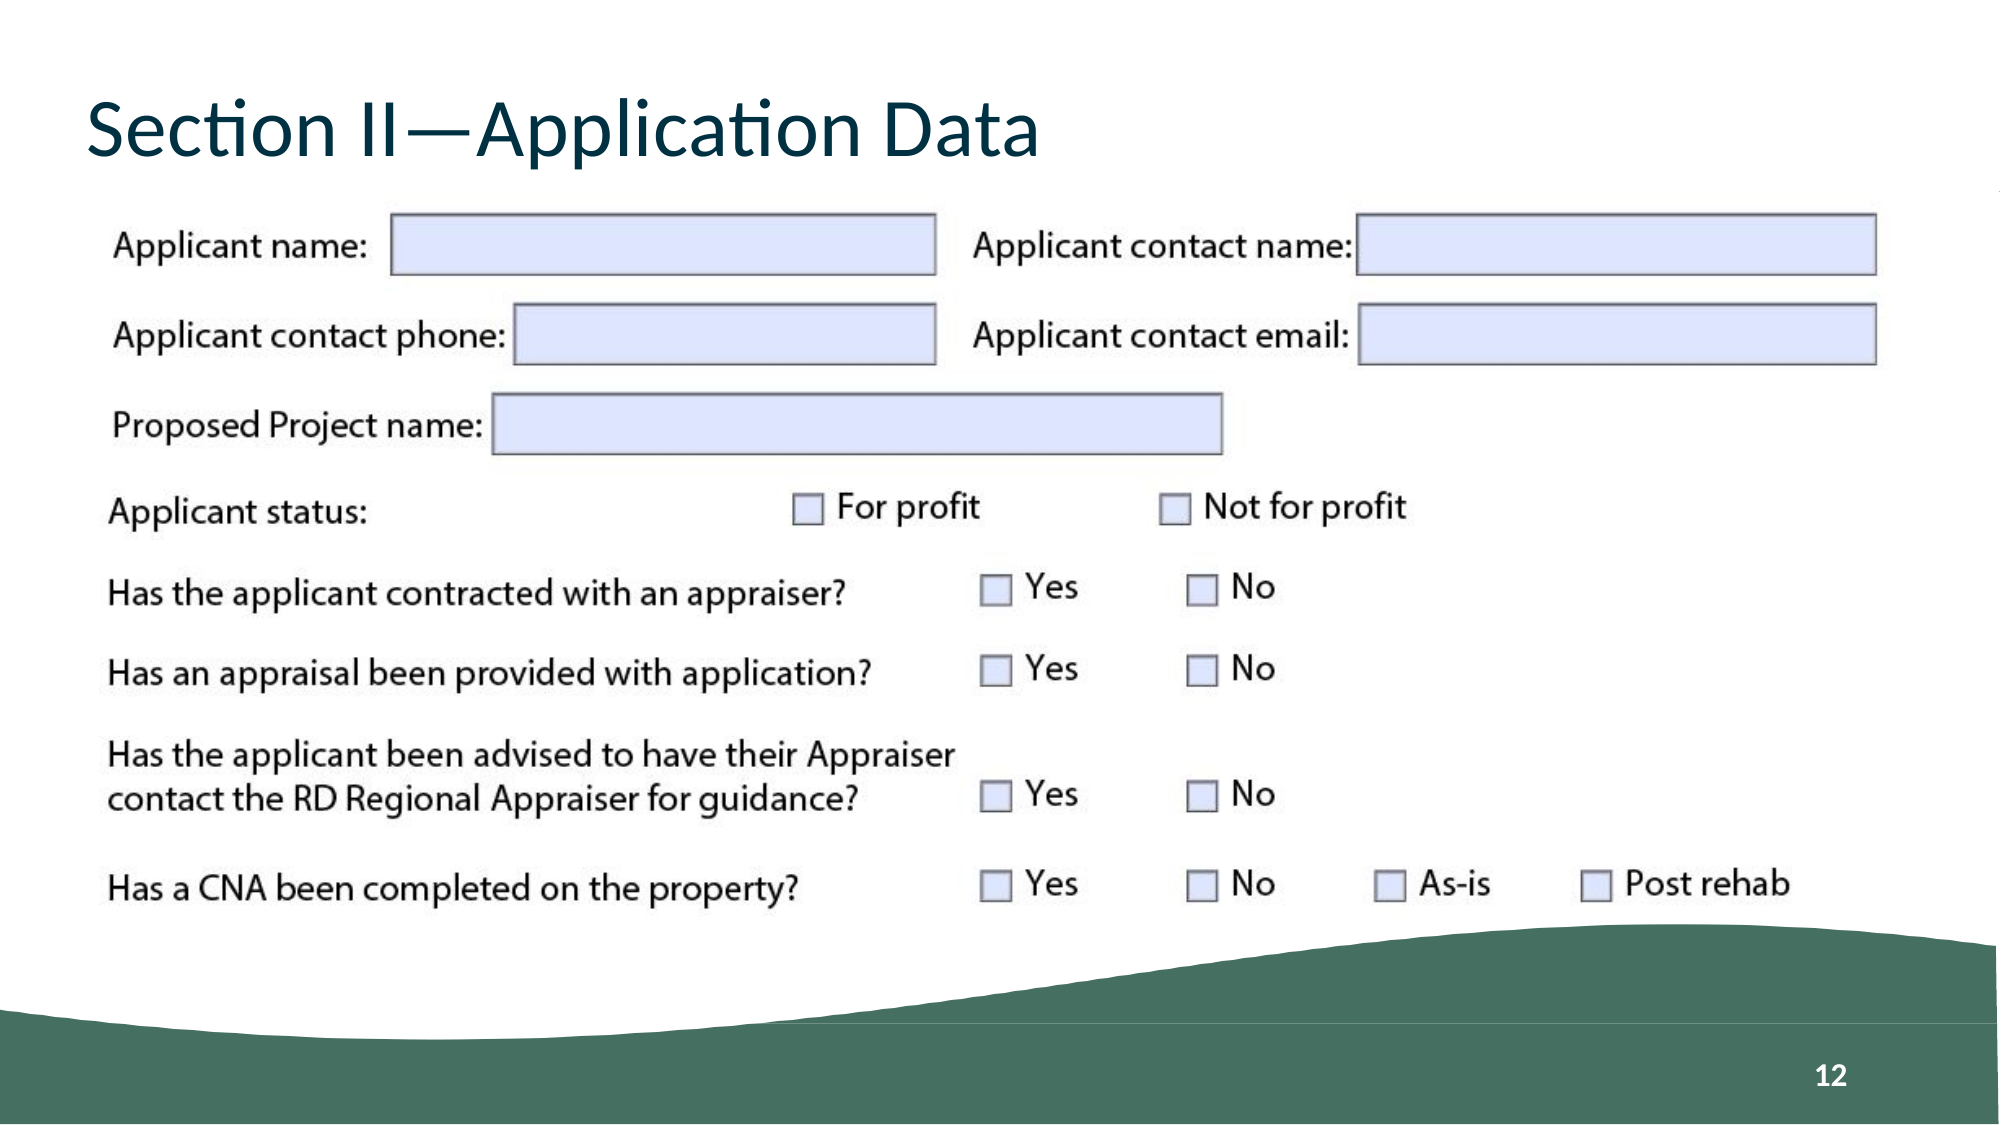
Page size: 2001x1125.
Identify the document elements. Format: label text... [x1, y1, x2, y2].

text_box [0, 0, 2000, 1048]
text_box [0, 1048, 1999, 1125]
picture [99, 188, 1892, 917]
text_box [0, 891, 1999, 1048]
text_box Section II—Application Data [83, 73, 1442, 174]
slide_number 11 [1412, 1042, 1863, 1103]
